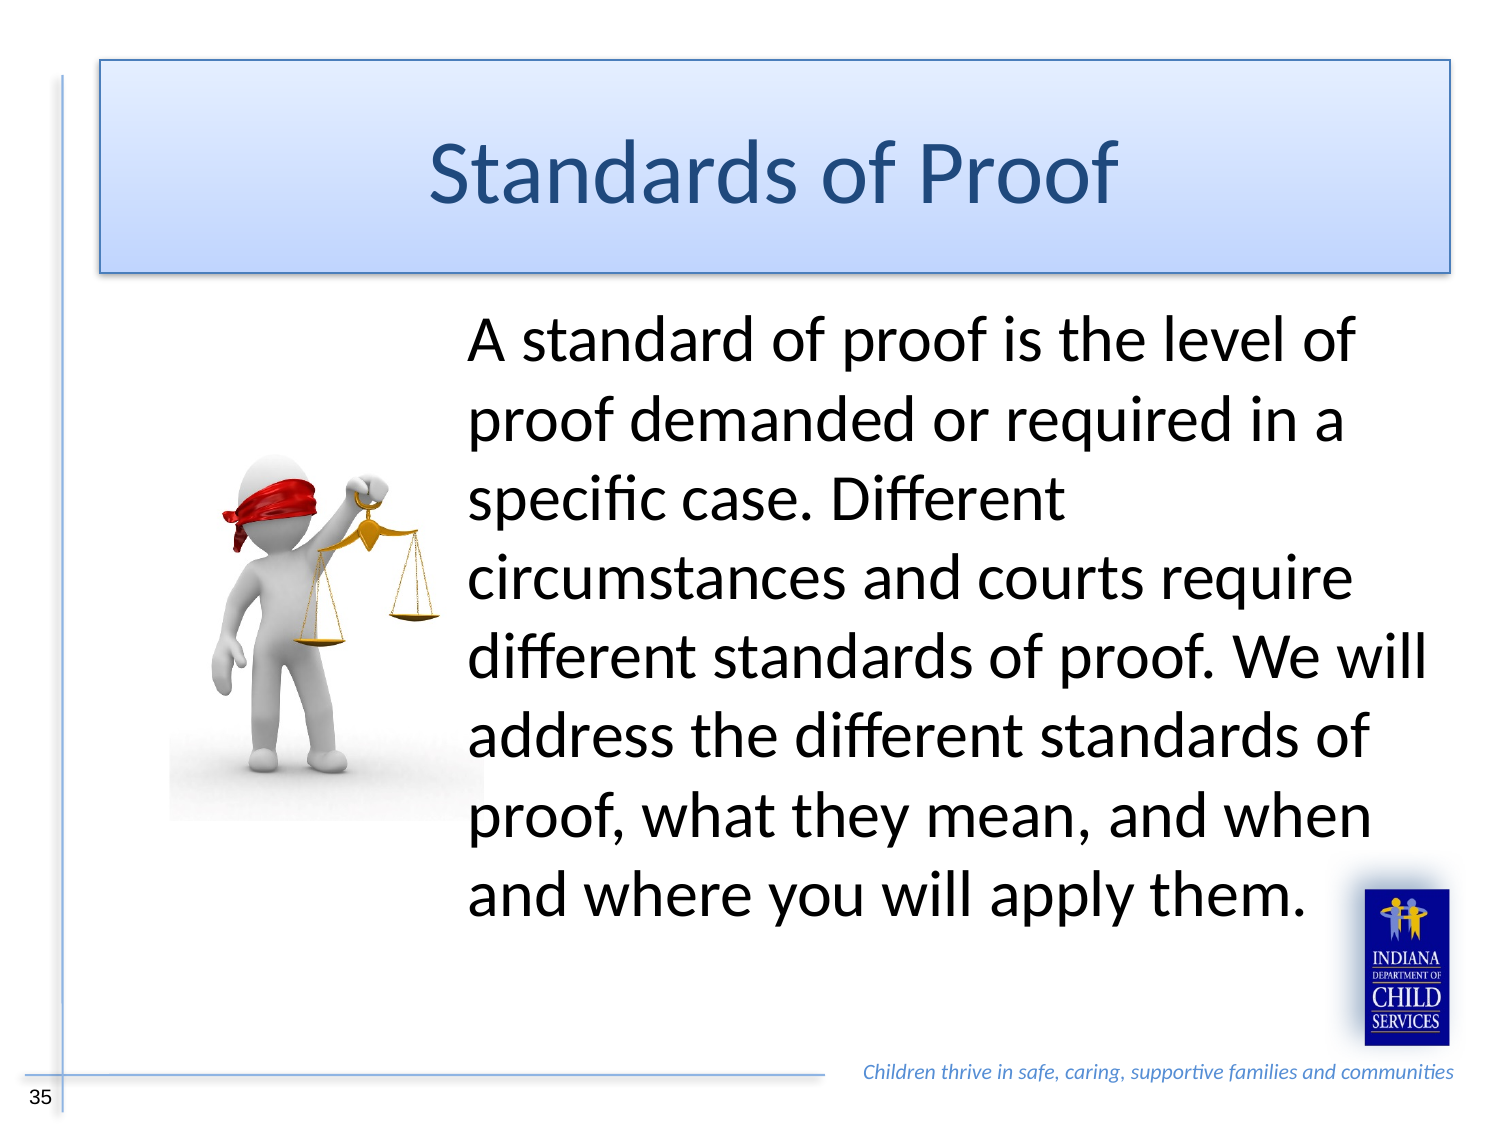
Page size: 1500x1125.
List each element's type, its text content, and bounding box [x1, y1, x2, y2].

list A standard of proof is the level of proof demanded or required in a specific case. Different circumstances and courts require different standards of proof. We will address the different standards of proof, what they mean, and when and where you will apply them. [452, 288, 1451, 1018]
text_box 35 [14, 1076, 68, 1117]
picture [74, 421, 578, 821]
text_box Standards of Proof [99, 59, 1451, 274]
picture [1362, 887, 1452, 1053]
